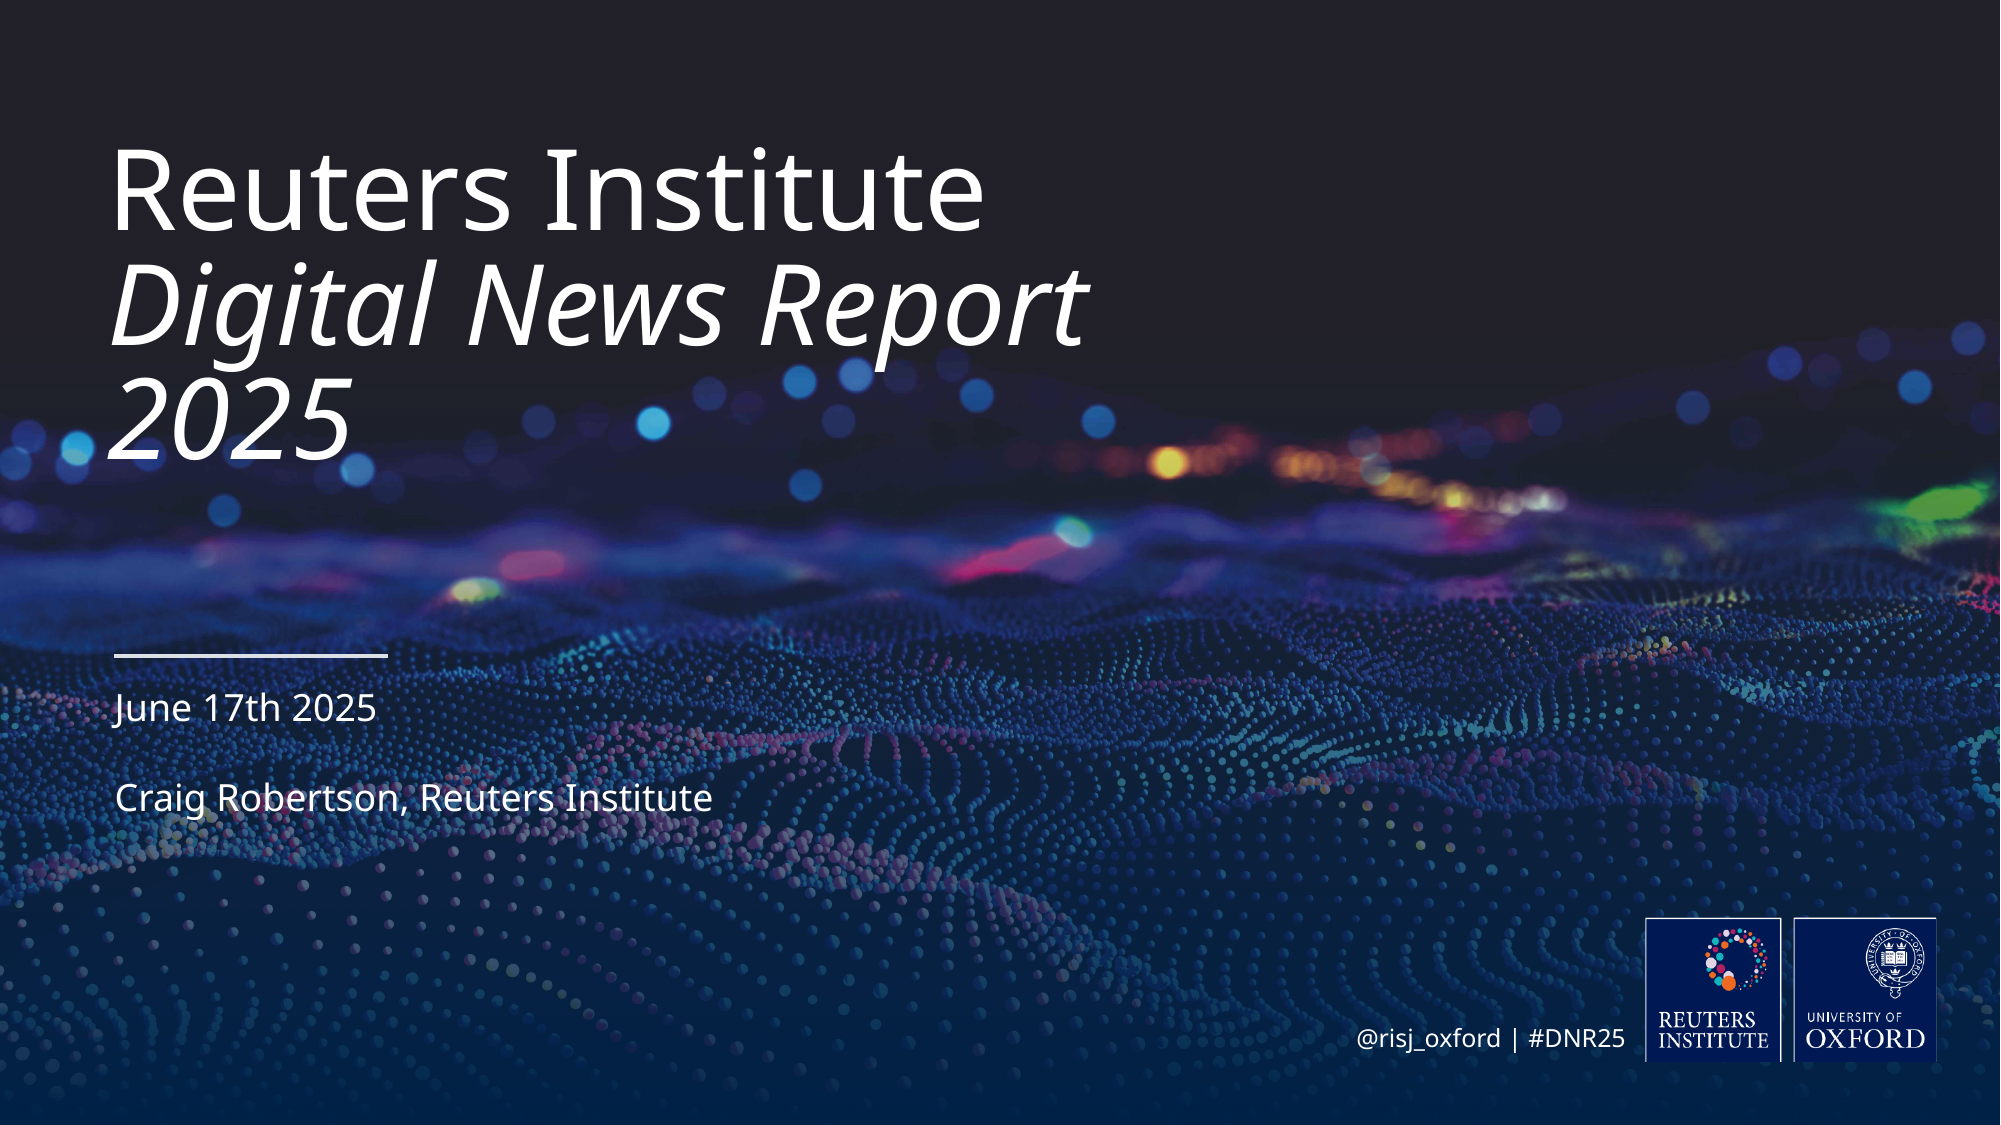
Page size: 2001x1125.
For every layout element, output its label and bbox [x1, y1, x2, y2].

text_box [0, 0, 2000, 1125]
text_box [1359, 917, 1937, 1062]
